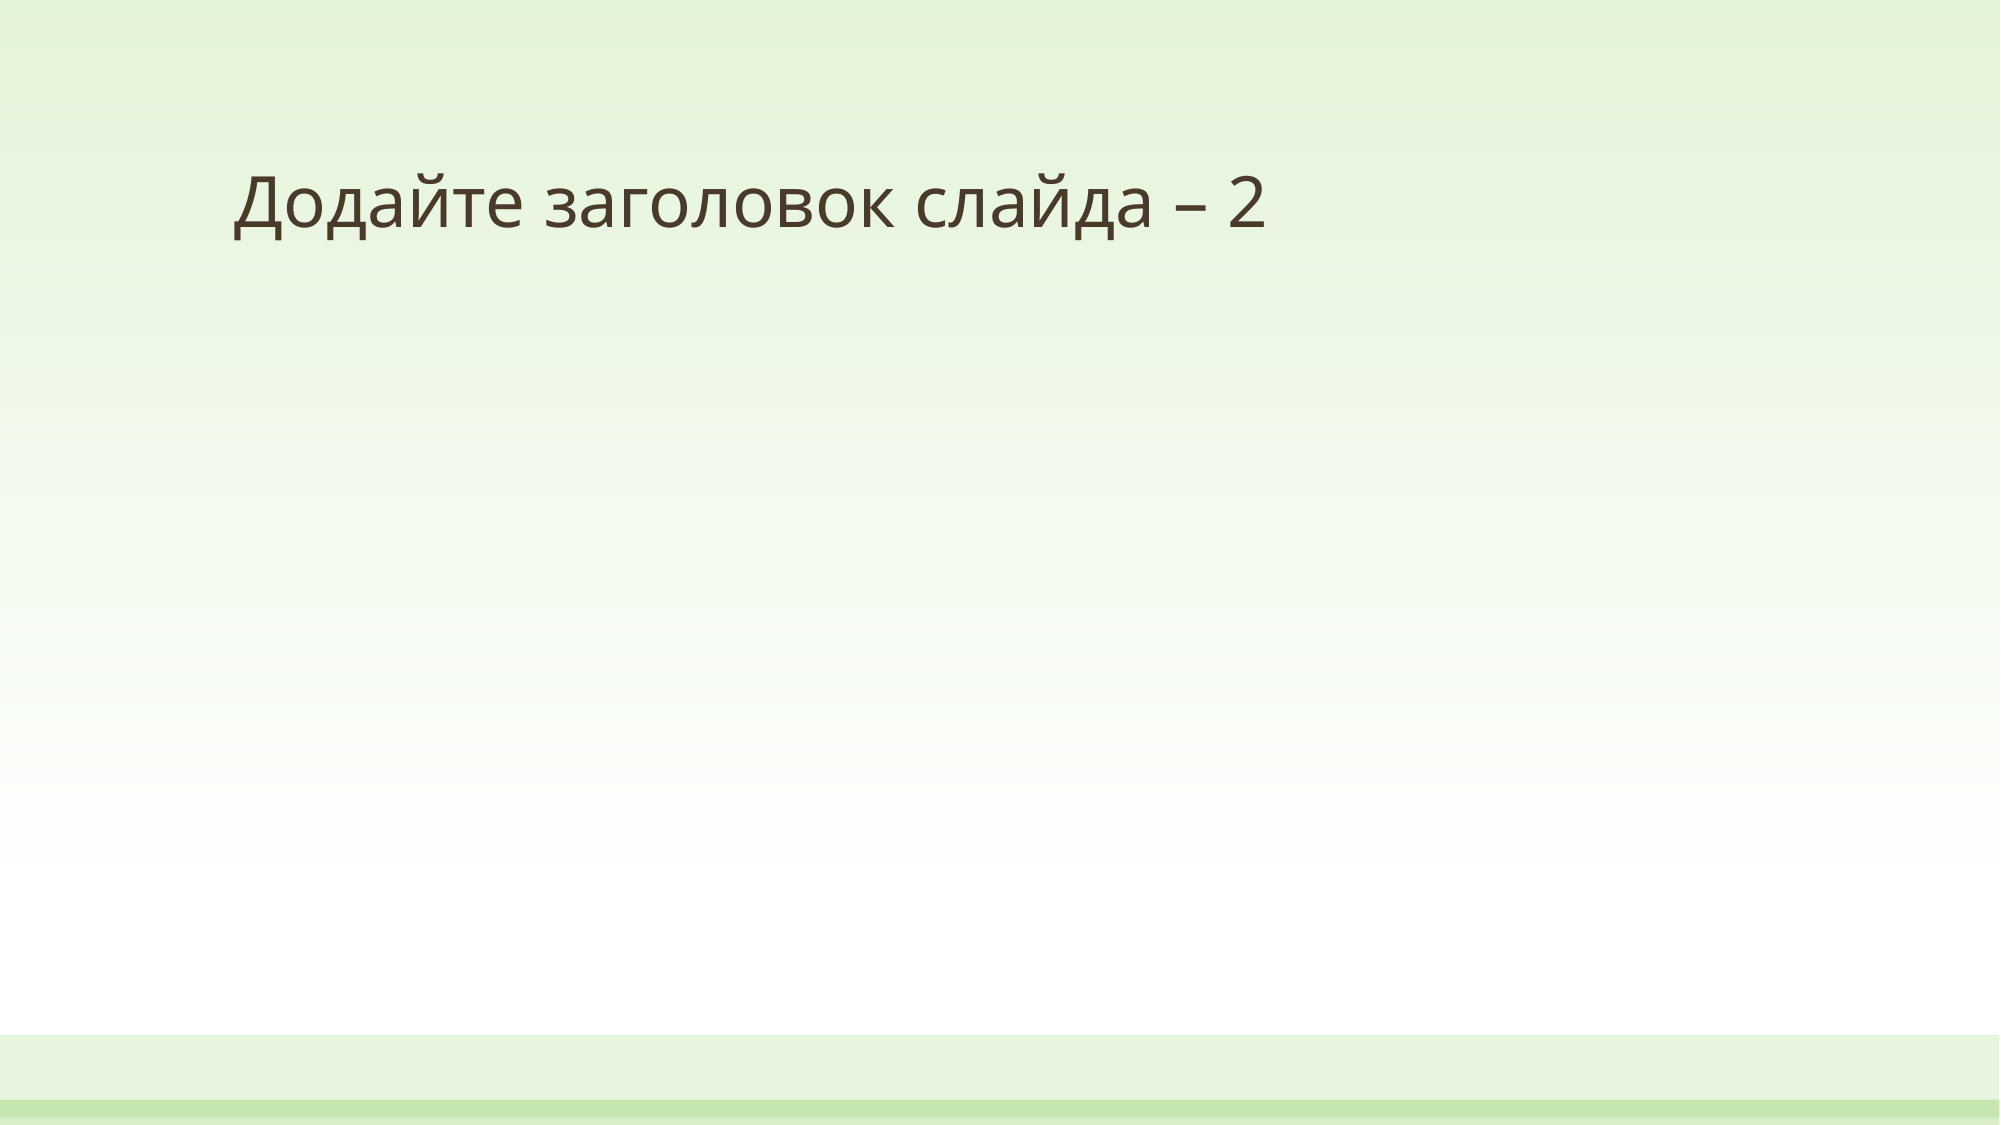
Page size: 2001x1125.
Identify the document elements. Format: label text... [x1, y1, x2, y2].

title Додайте заголовок слайда – 2 [219, 71, 1780, 251]
